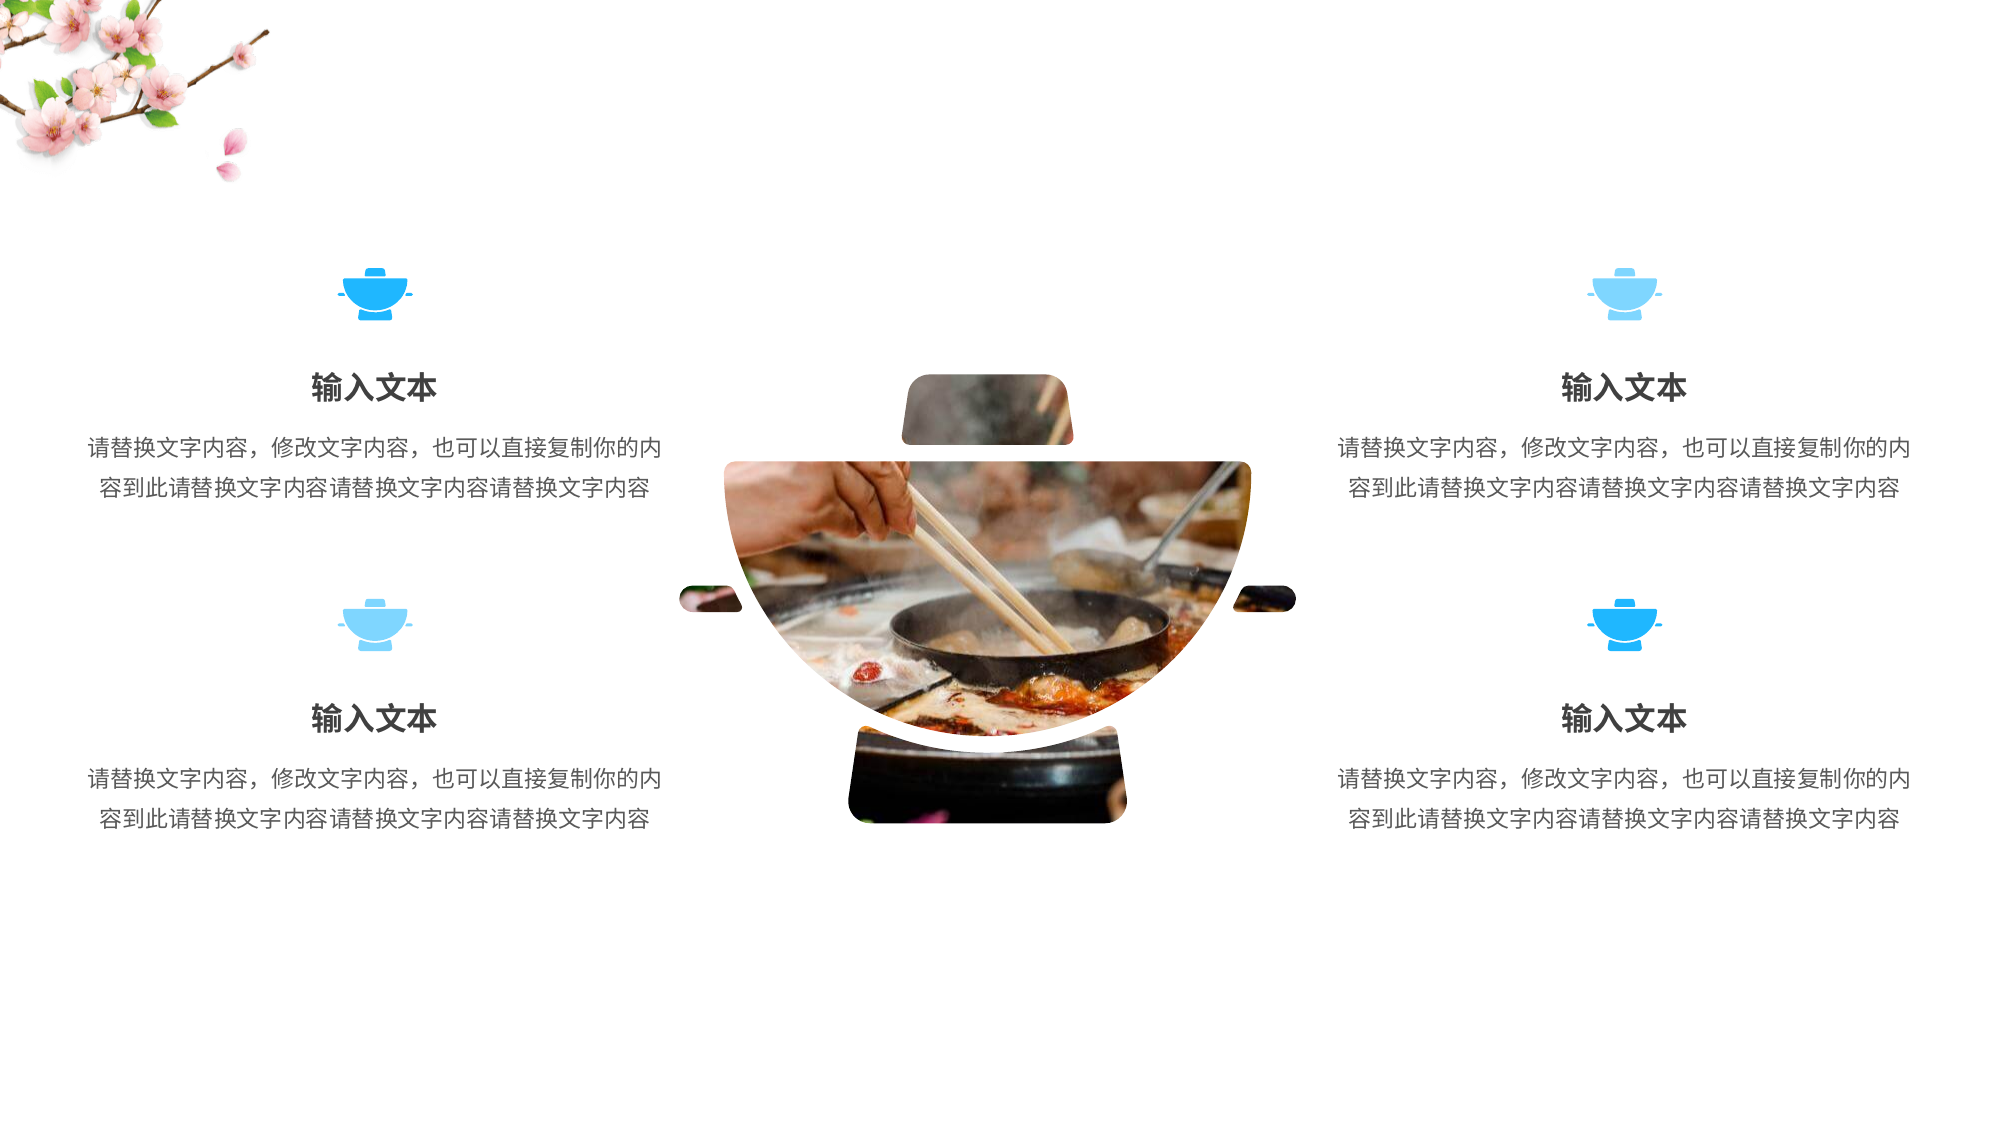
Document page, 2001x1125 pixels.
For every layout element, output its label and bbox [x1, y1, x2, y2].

text_box [70, 268, 1930, 907]
picture [679, 374, 1296, 824]
picture [0, 0, 327, 197]
